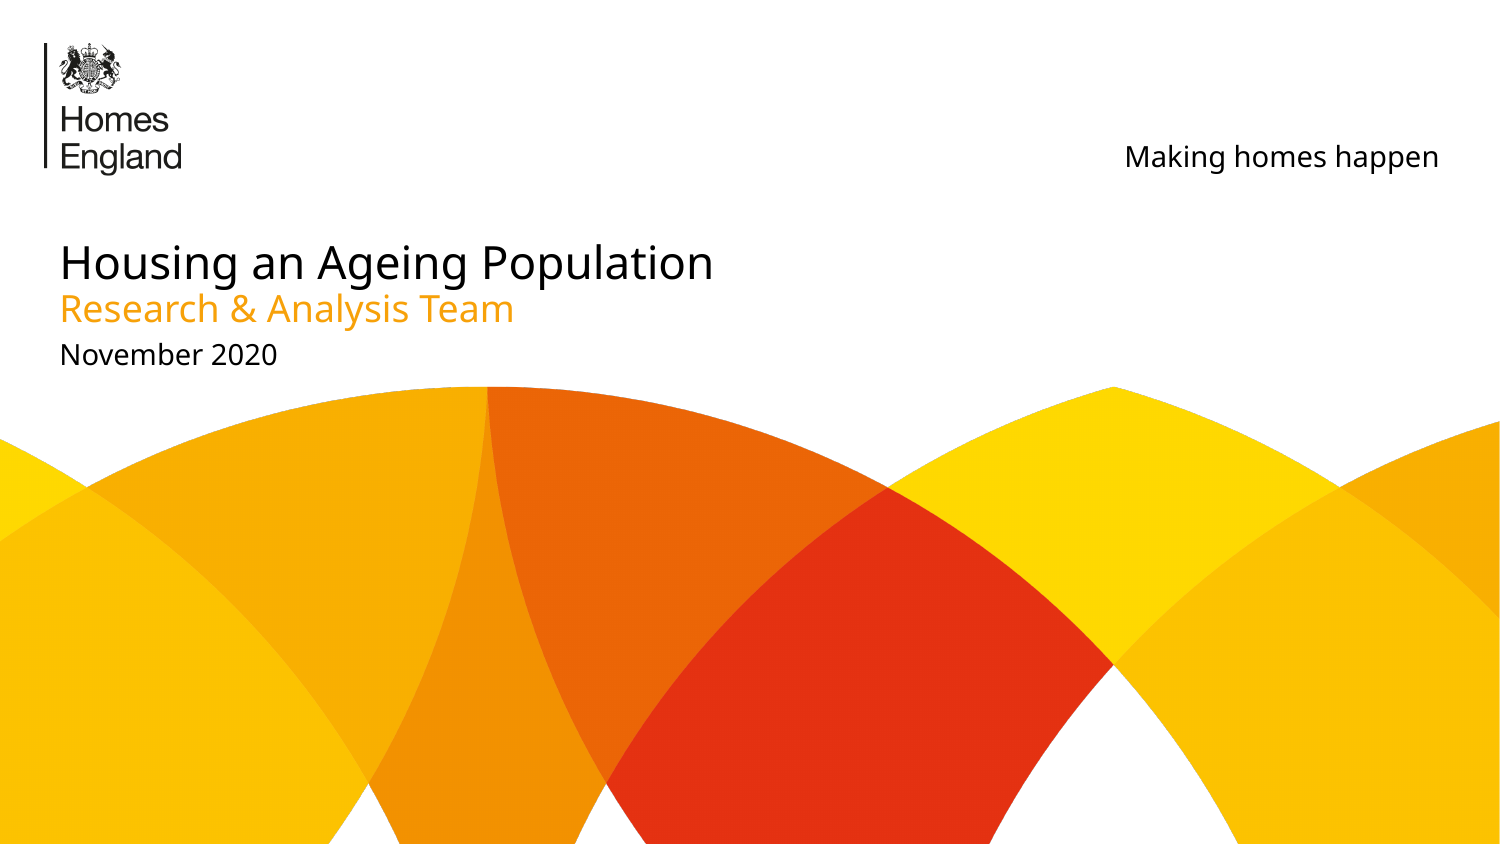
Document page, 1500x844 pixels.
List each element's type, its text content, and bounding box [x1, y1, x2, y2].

subtitle Research & Analysis Team November 2020 [59, 285, 1335, 335]
picture [0, 379, 1500, 844]
title Housing an Ageing Population [59, 233, 1335, 285]
picture [44, 43, 181, 176]
